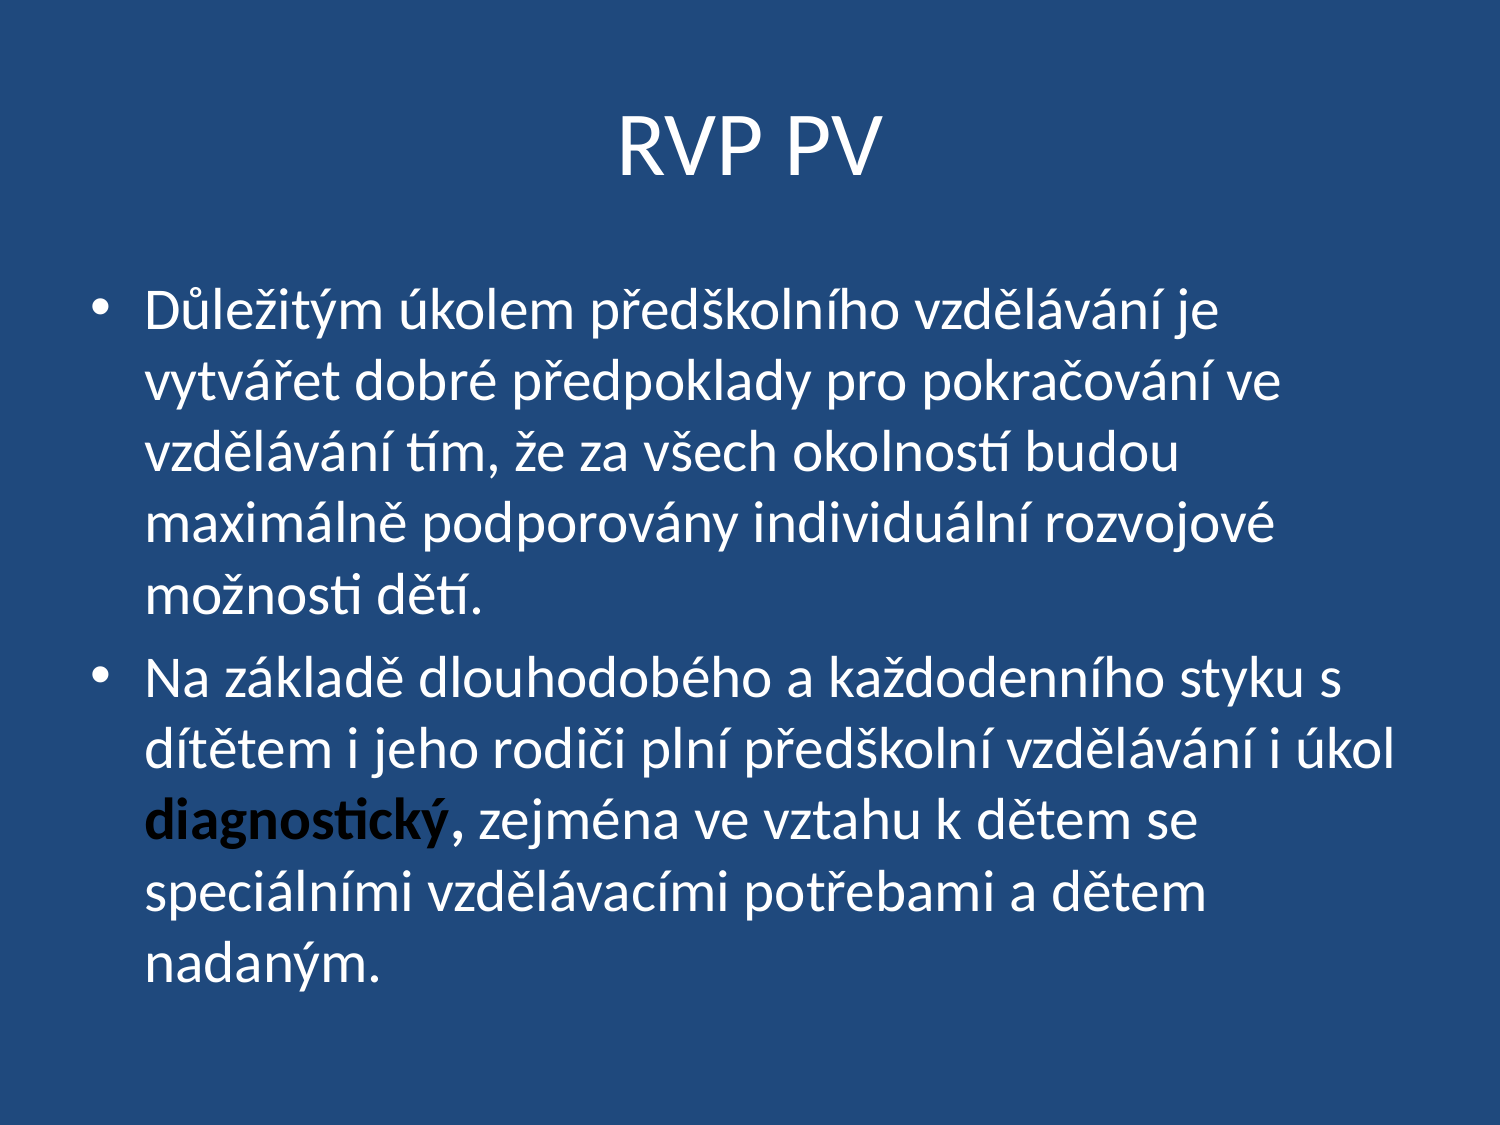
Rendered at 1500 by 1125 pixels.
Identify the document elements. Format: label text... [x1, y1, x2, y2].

list Důležitým úkolem předškolního vzdělávání je vytvářet dobré předpoklady pro pokračování ve vzdělávání tím, že za všech okolností budou maximálně podporovány individuální rozvojové možnosti dětí. Na základě dlouhodobého a každodenního styku s dítětem i jeho rodiči plní předškolní vzdělávání i úkol diagnostický, zejména ve vztahu k dětem se speciálními vzdělávacími potřebami a dětem nadaným. [75, 262, 1425, 1005]
title RVP PV [75, 45, 1425, 233]
